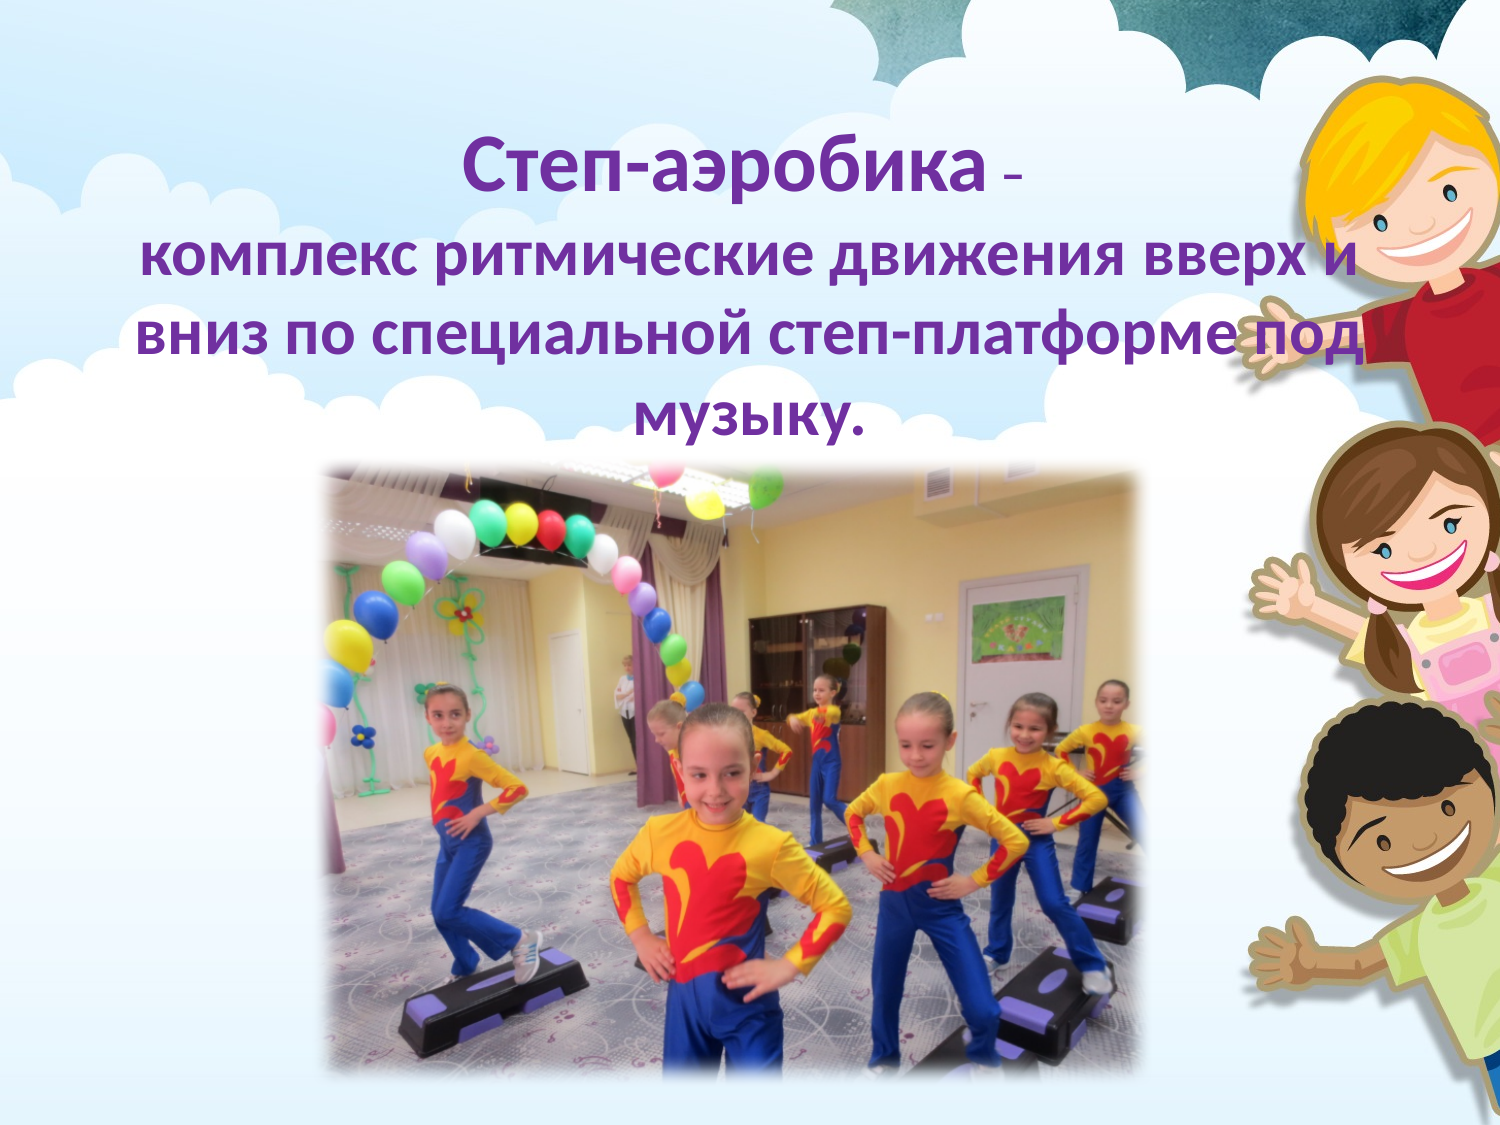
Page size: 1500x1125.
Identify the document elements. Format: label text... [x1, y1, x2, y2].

picture [0, 0, 1500, 1125]
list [312, 455, 1155, 1088]
title Степ-аэробика – комплекс ритмические движения вверх и вниз по специальной степ-платформе под музыку. [75, 45, 1425, 492]
